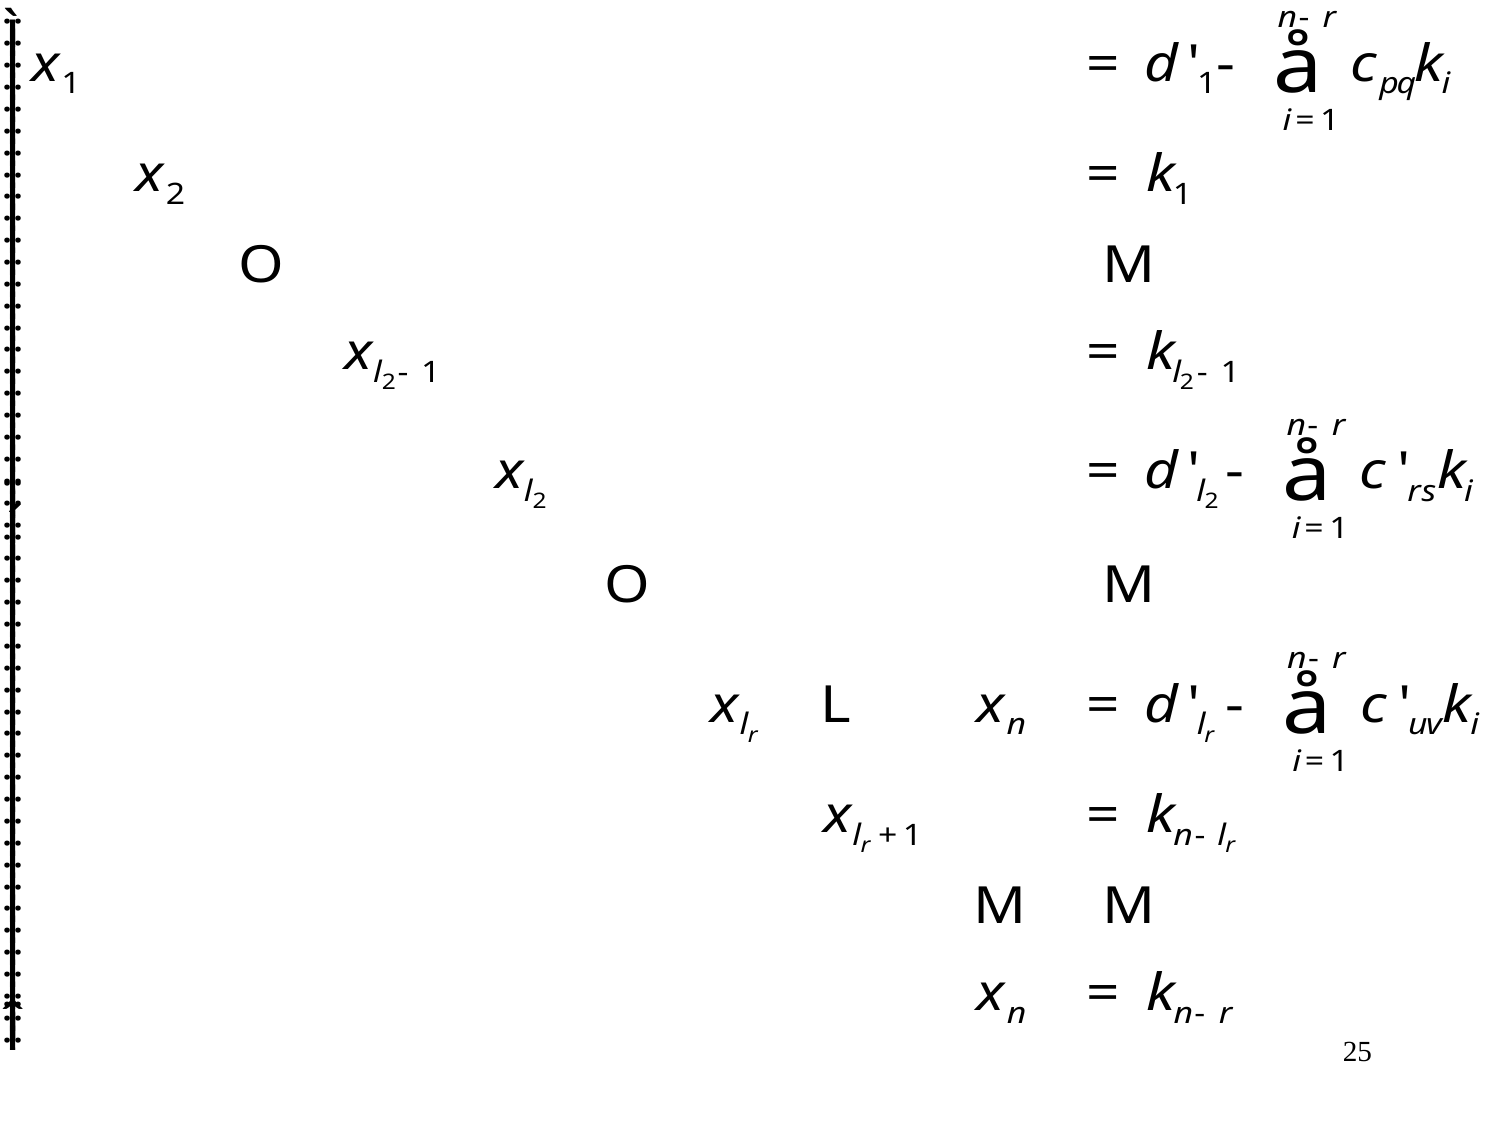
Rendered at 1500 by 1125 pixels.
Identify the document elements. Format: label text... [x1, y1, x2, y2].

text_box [0, 0, 1500, 1051]
slide_number 25 [1074, 1058, 1388, 1101]
